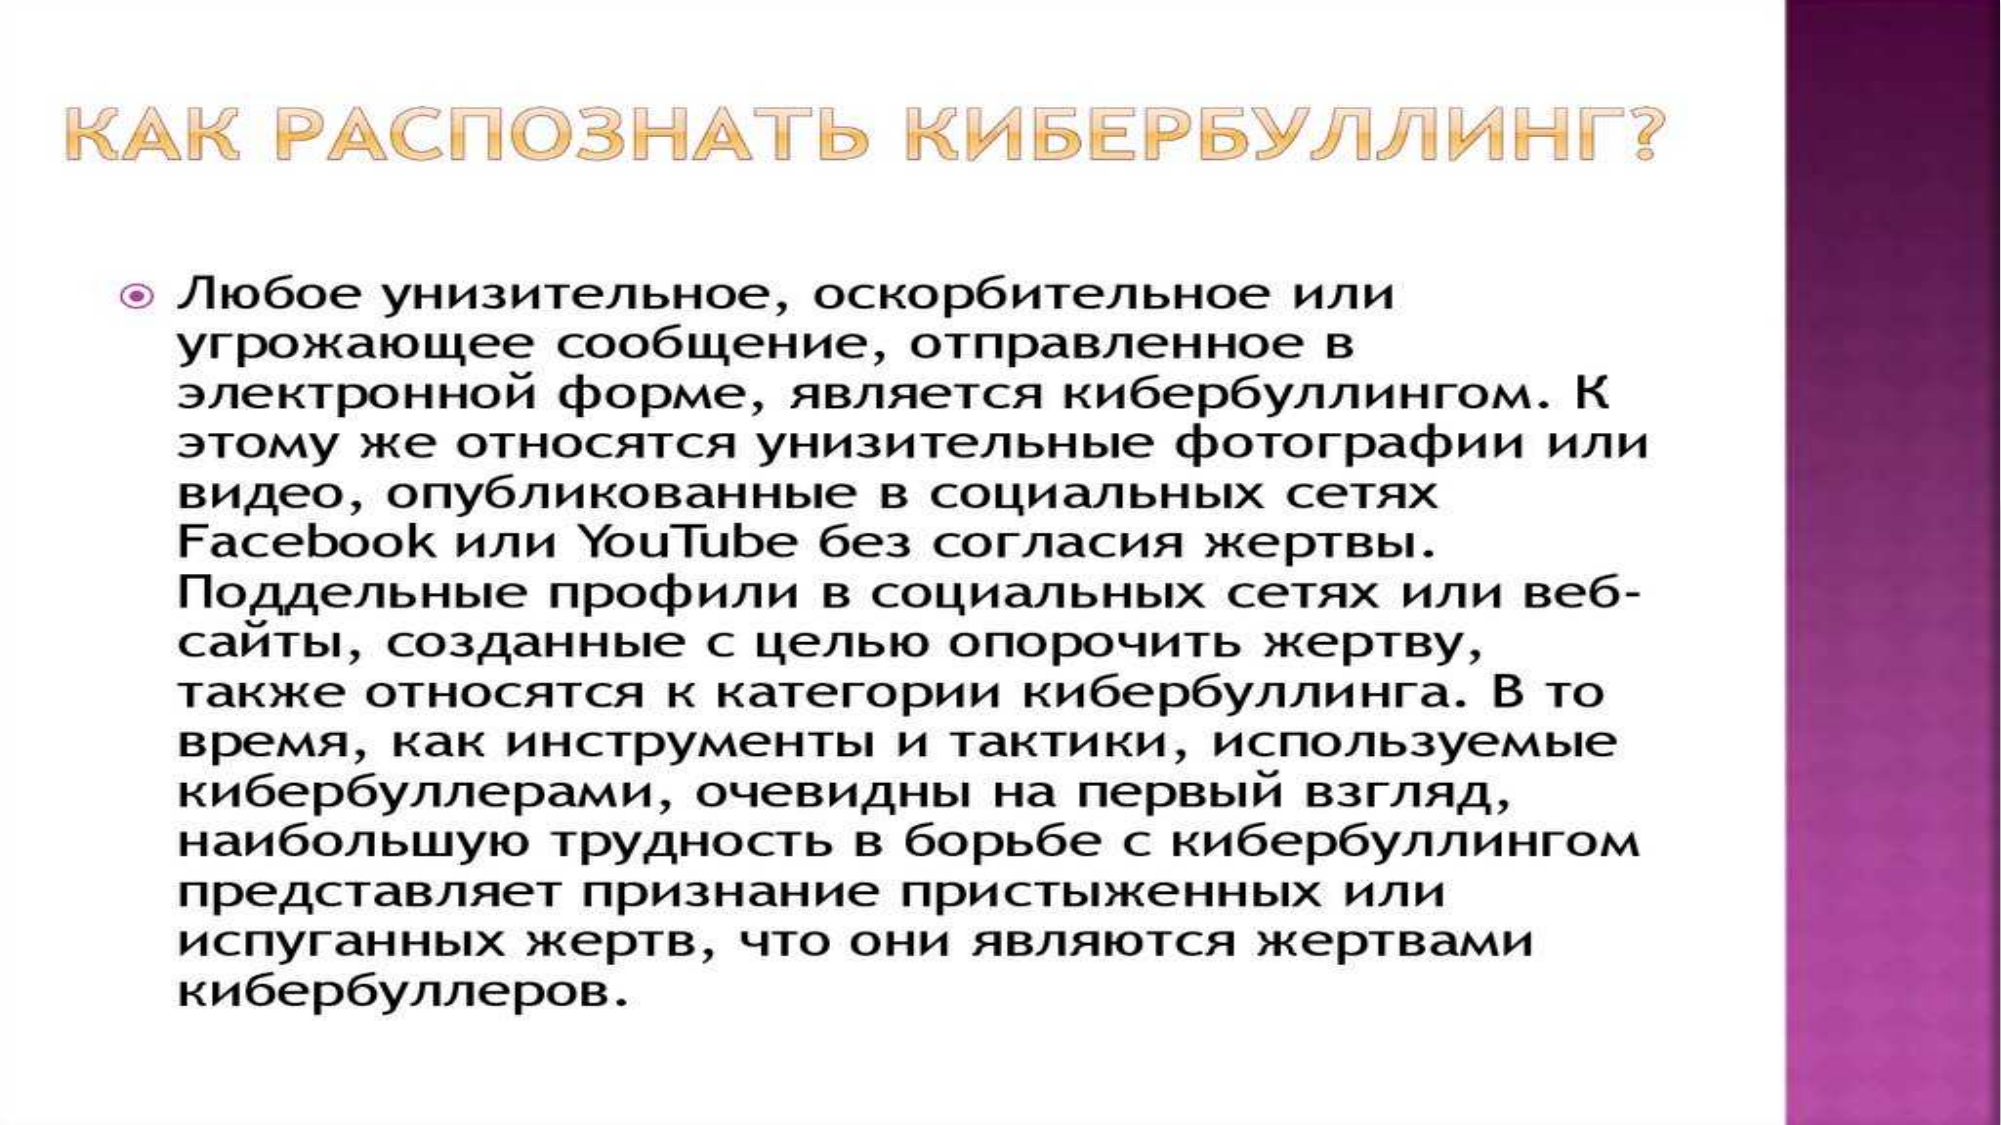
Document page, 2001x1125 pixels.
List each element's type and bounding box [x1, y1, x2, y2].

list [0, 0, 2000, 1125]
